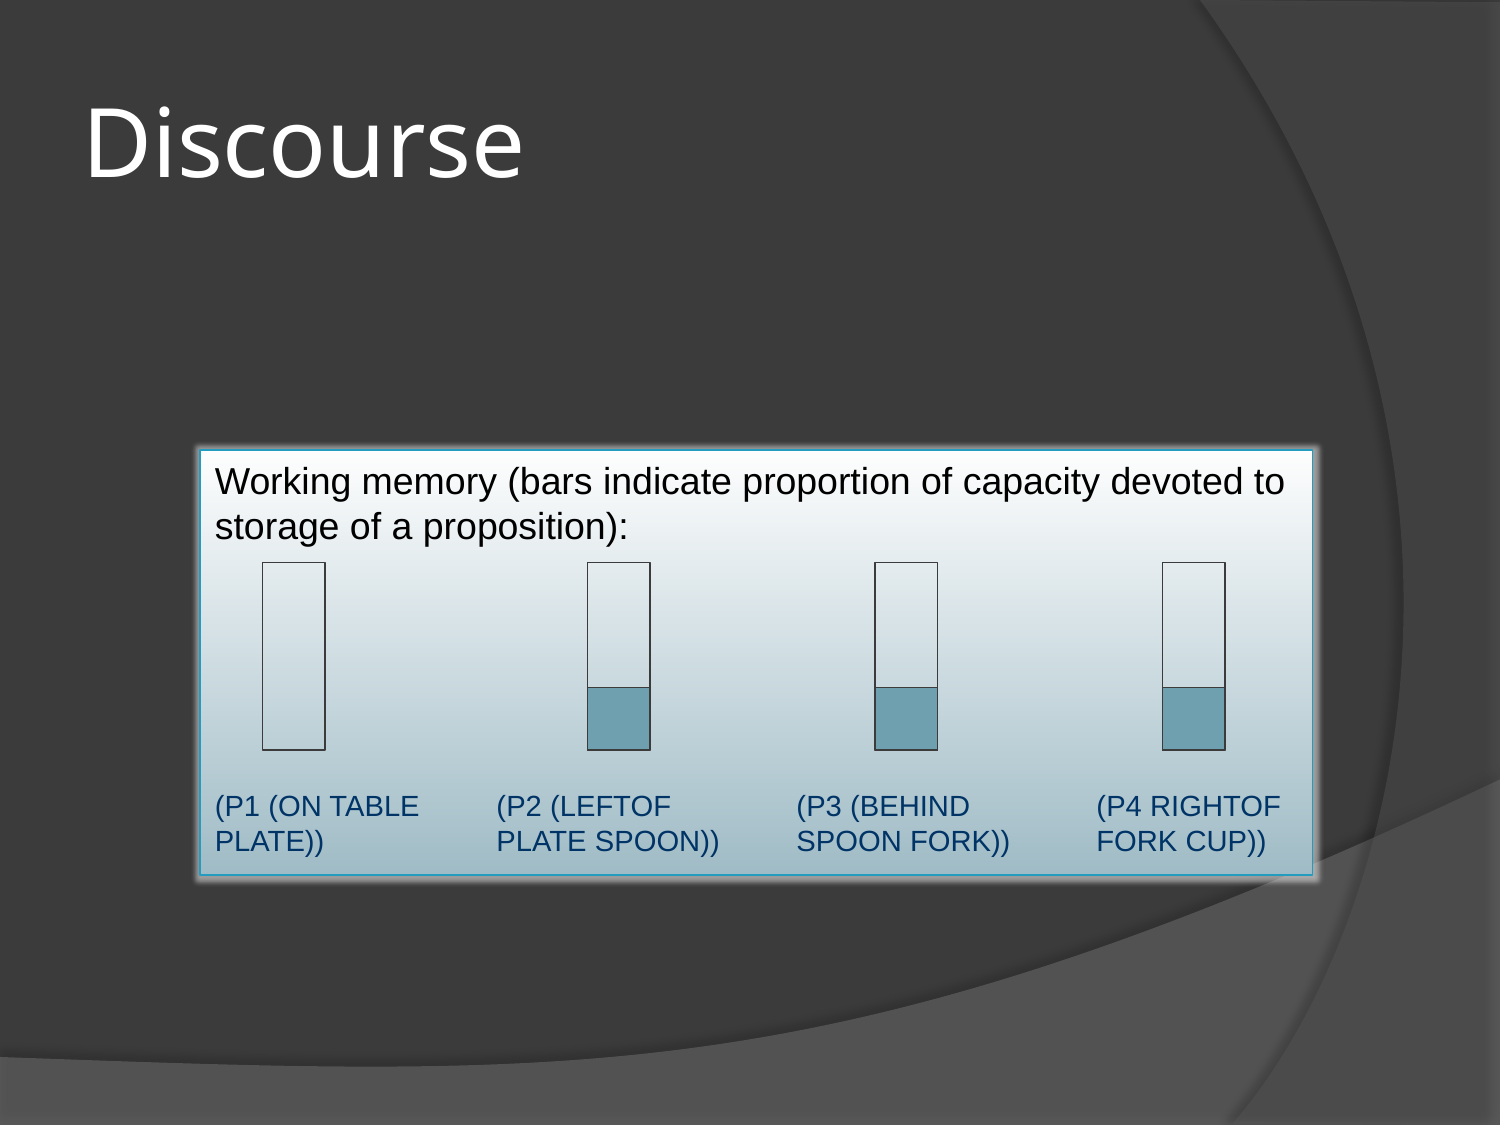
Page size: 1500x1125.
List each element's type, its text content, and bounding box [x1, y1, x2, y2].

text_box [874, 562, 938, 750]
title Discourse [75, 45, 1300, 233]
text_box Working memory (bars indicate proportion of capacity devoted to storage of a proposition): (P1 (ON TABLE (P2 (LEFTOF (P3 (BEHIND (P4 RIGHTOF PLATE)) PLATE SPOON)) SPOON FORK)) FORK CUP)) [199, 449, 1313, 876]
text_box [262, 562, 325, 750]
text_box [587, 687, 650, 750]
text_box [1162, 562, 1225, 750]
text_box [587, 562, 650, 687]
